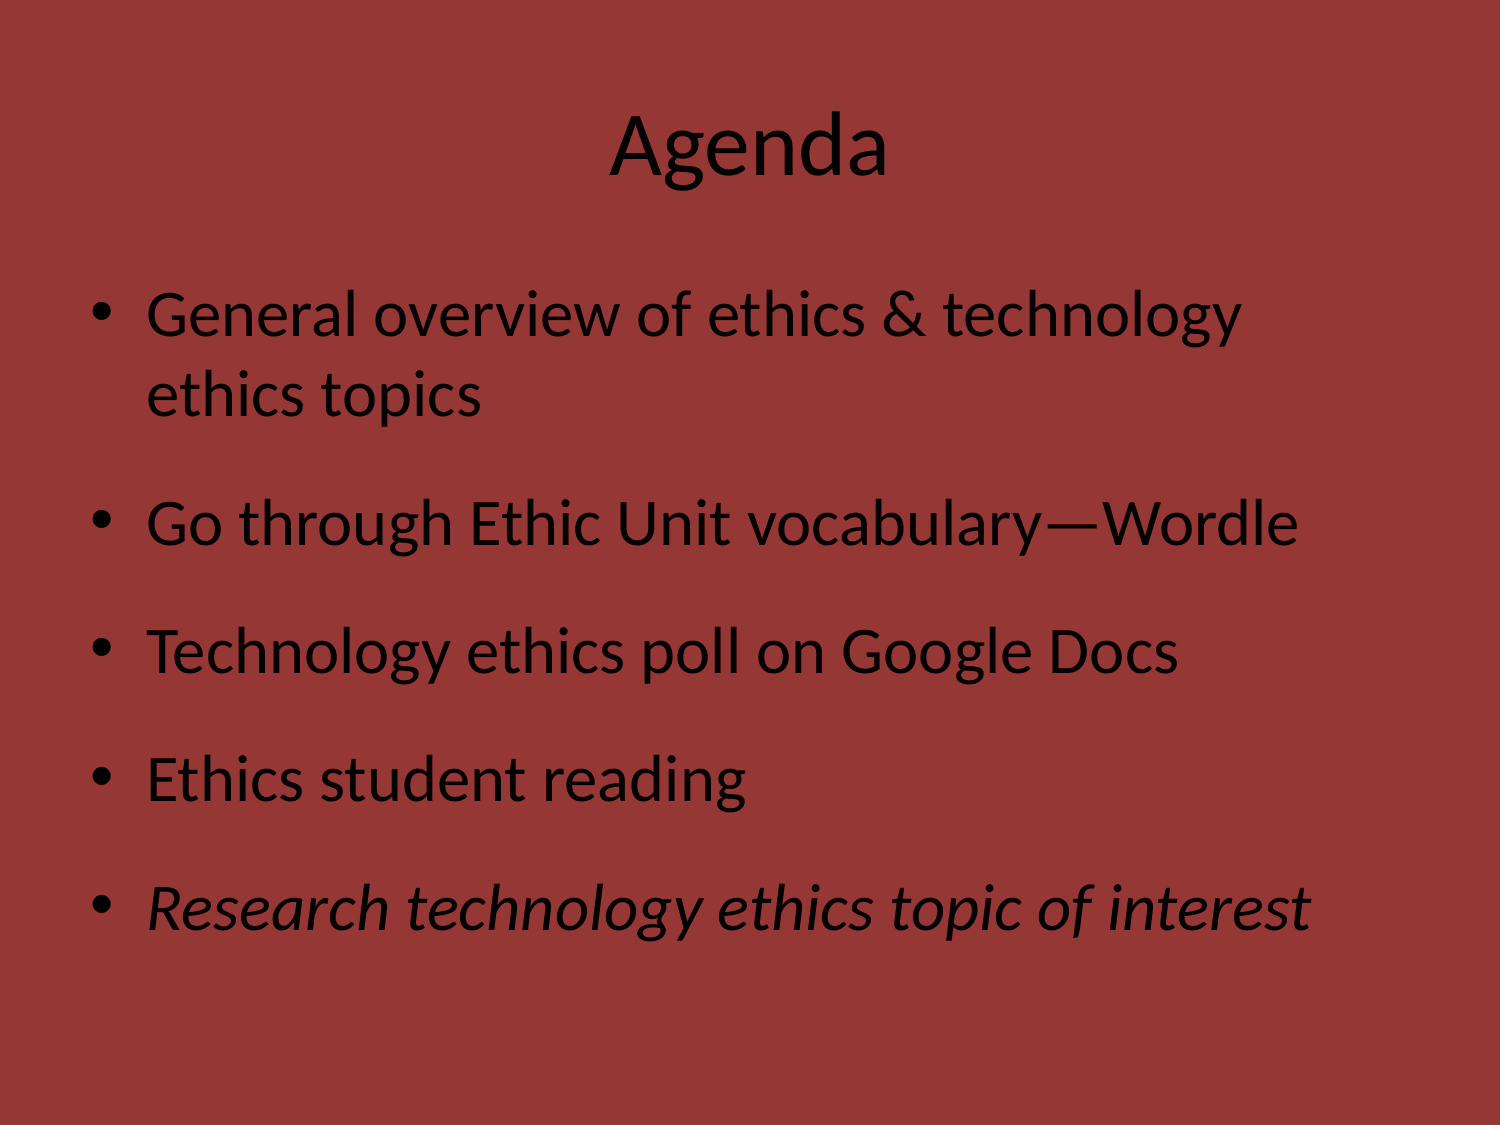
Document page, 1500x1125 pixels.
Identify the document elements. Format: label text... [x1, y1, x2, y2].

list General overview of ethics & technology ethics topics Go through Ethic Unit vocabulary—Wordle Technology ethics poll on Google Docs Ethics student reading Research technology ethics topic of interest [75, 262, 1425, 1125]
title Agenda [75, 45, 1425, 233]
